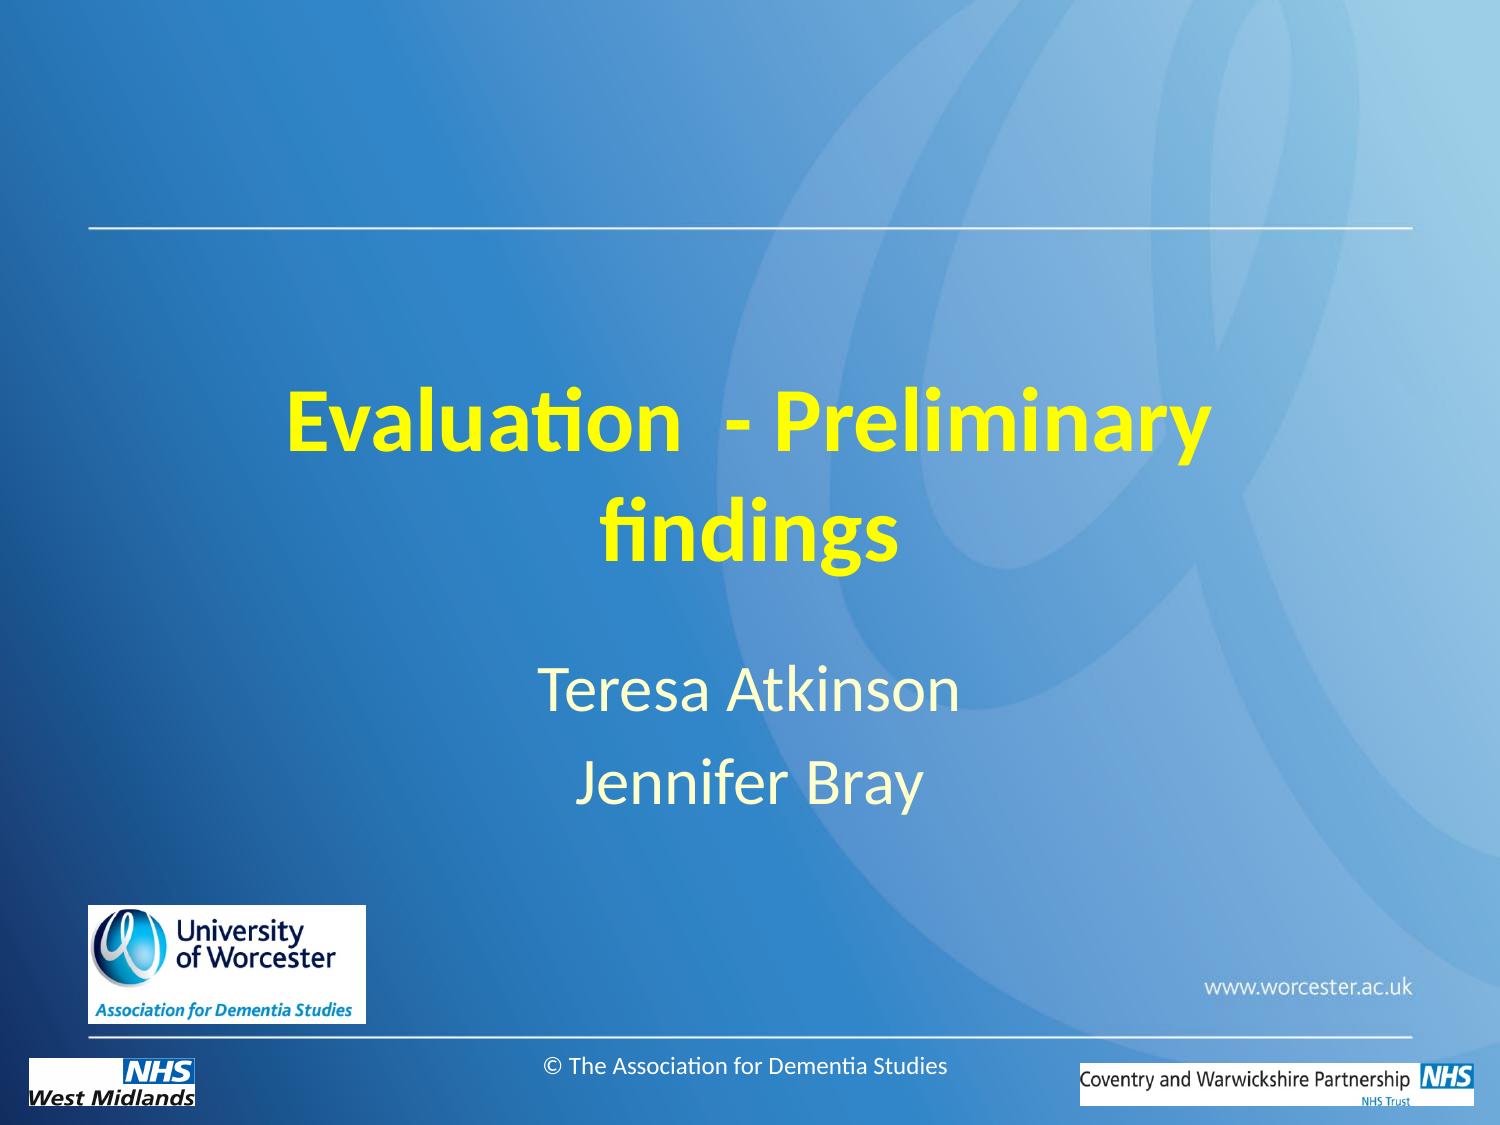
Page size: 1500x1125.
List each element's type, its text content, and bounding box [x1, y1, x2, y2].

picture [0, 0, 1500, 1125]
title Evaluation - Preliminary findings [112, 349, 1388, 591]
subtitle Teresa Atkinson Jennifer Bray [225, 637, 1275, 925]
